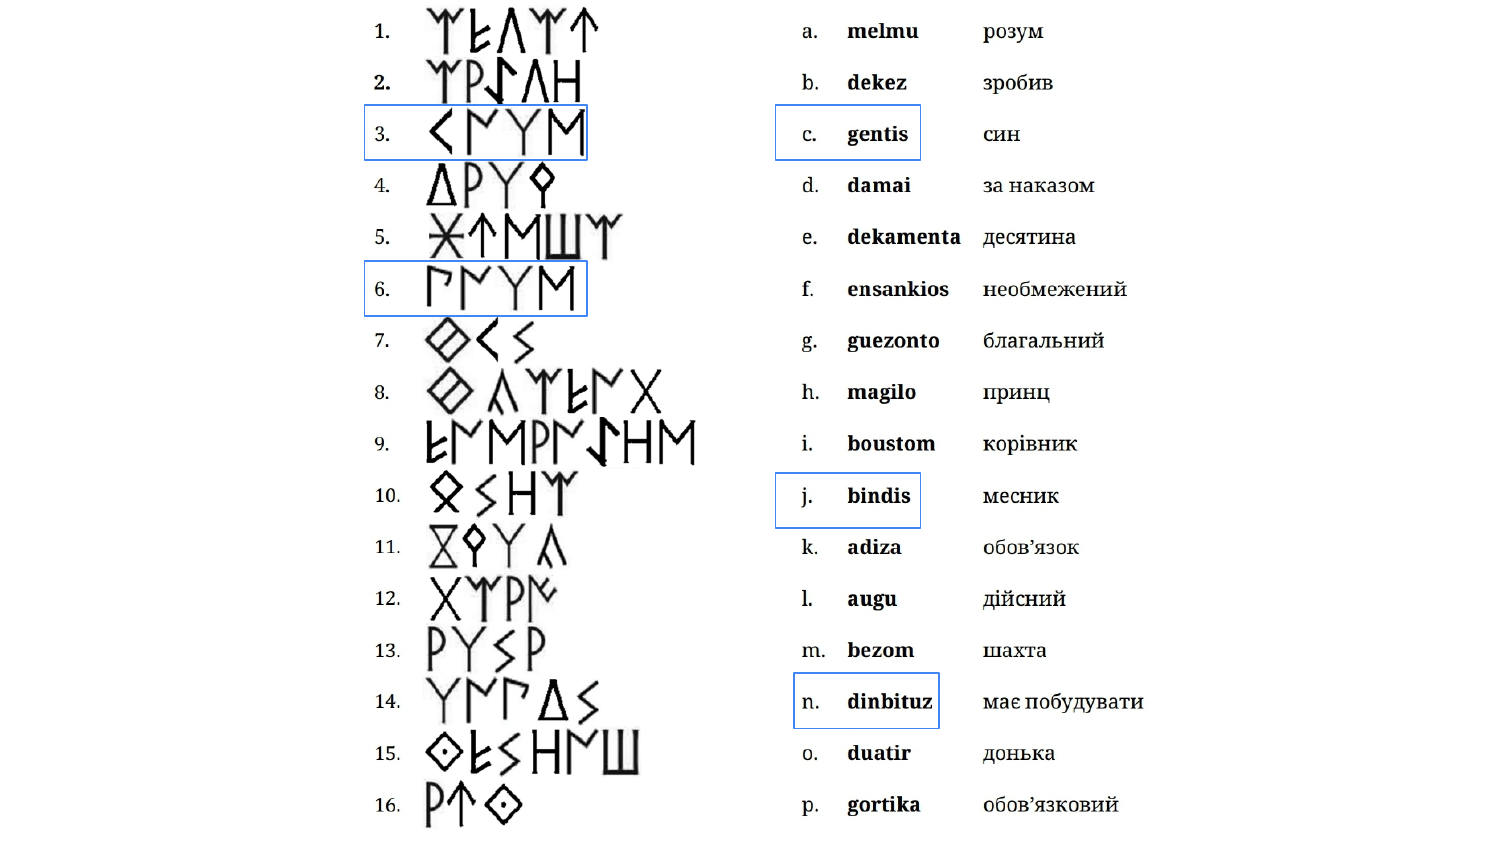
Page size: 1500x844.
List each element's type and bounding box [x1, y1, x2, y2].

picture [344, 0, 1156, 844]
